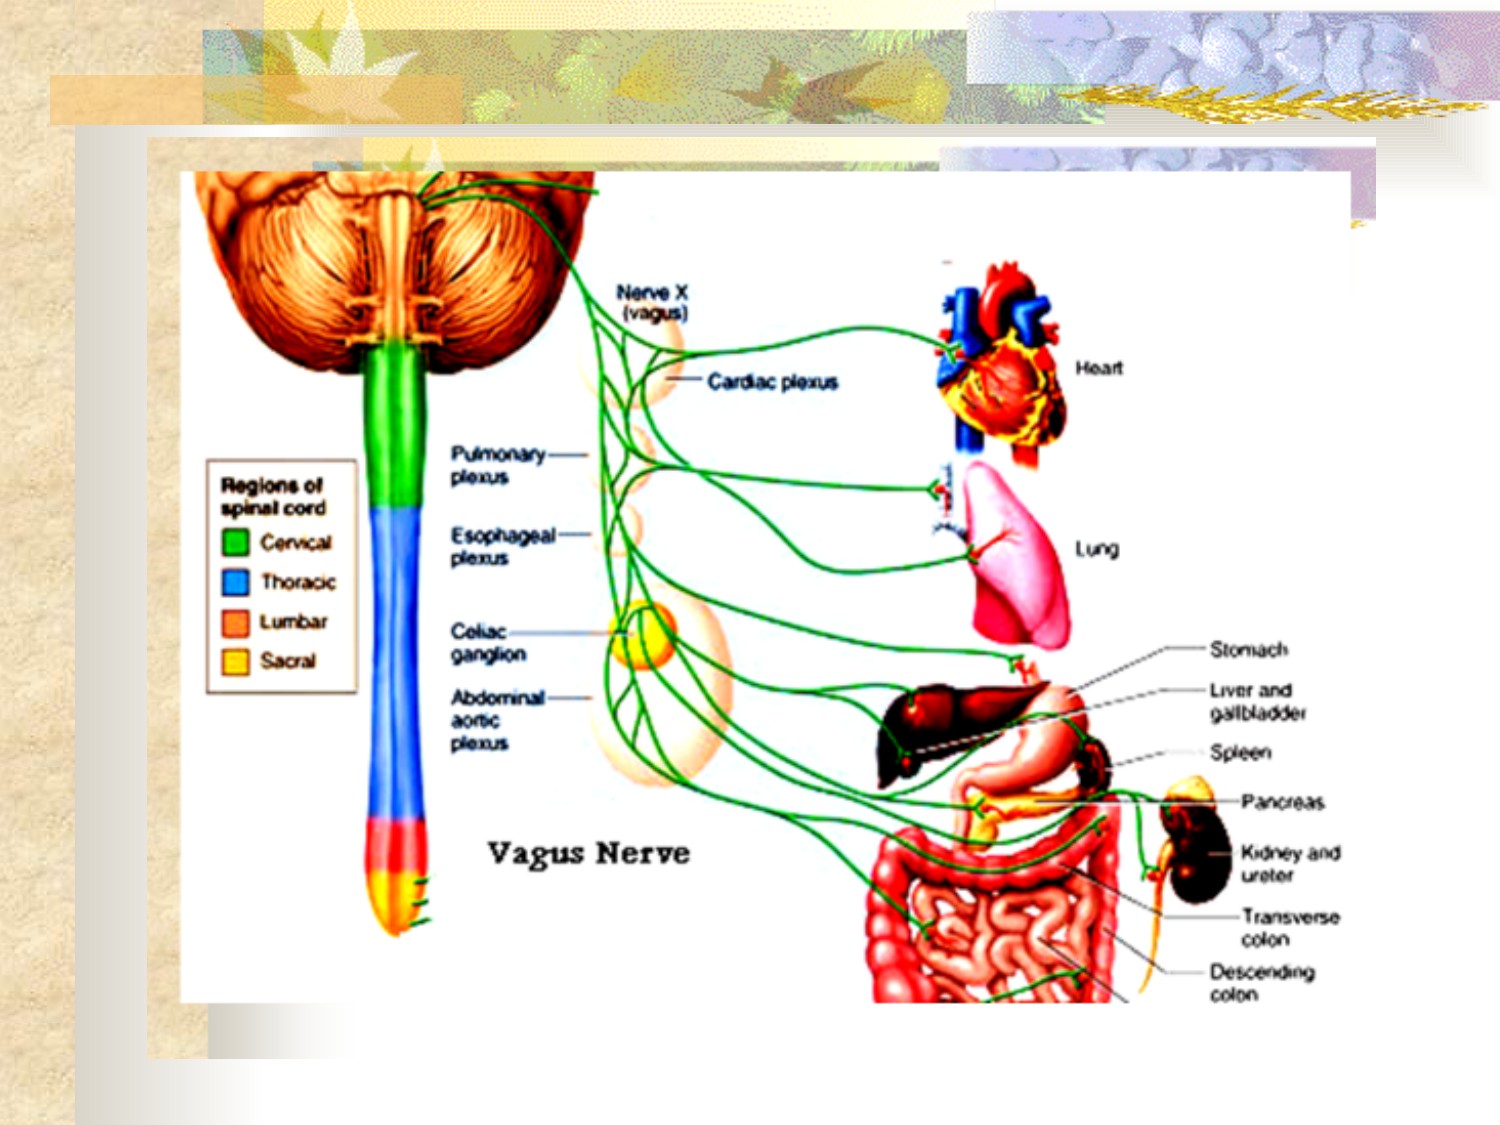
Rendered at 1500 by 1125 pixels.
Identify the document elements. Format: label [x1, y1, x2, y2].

list [147, 137, 1377, 1059]
picture [0, 0, 1500, 1125]
